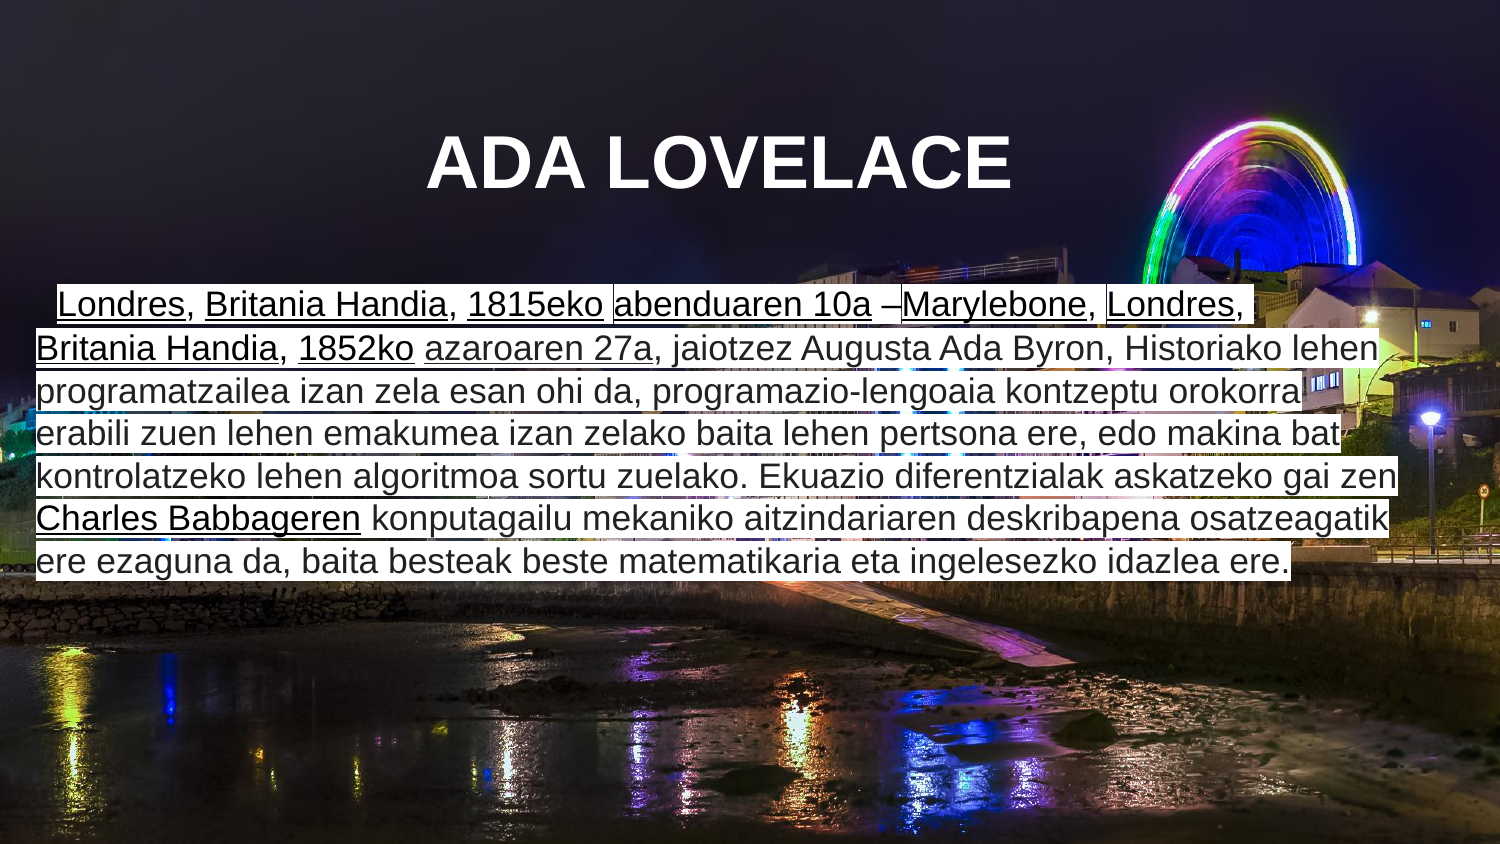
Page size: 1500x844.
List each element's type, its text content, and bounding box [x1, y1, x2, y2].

picture [0, 0, 1500, 844]
title ADA LOVELACE [20, 0, 1419, 219]
subtitle Londres, Britania Handia, 1815eko abenduaren 10a –Marylebone, Londres, Britania Handia, 1852ko azaroaren 27a, jaiotzez Augusta Ada Byron, Historiako lehen programatzailea izan zela esan ohi da, programazio-lengoaia kontzeptu orokorra erabili zuen lehen emakumea izan zelako baita lehen pertsona ere, edo makina bat kontrolatzeko lehen algoritmoa sortu zuelako. Ekuazio diferentzialak askatzeko gai zen Charles Babbageren konputagailu mekaniko aitzindariaren deskribapena osatzeagatik ere ezaguna da, baita besteak beste matematikaria eta ingelesezko idazlea ere. [20, 258, 1419, 613]
